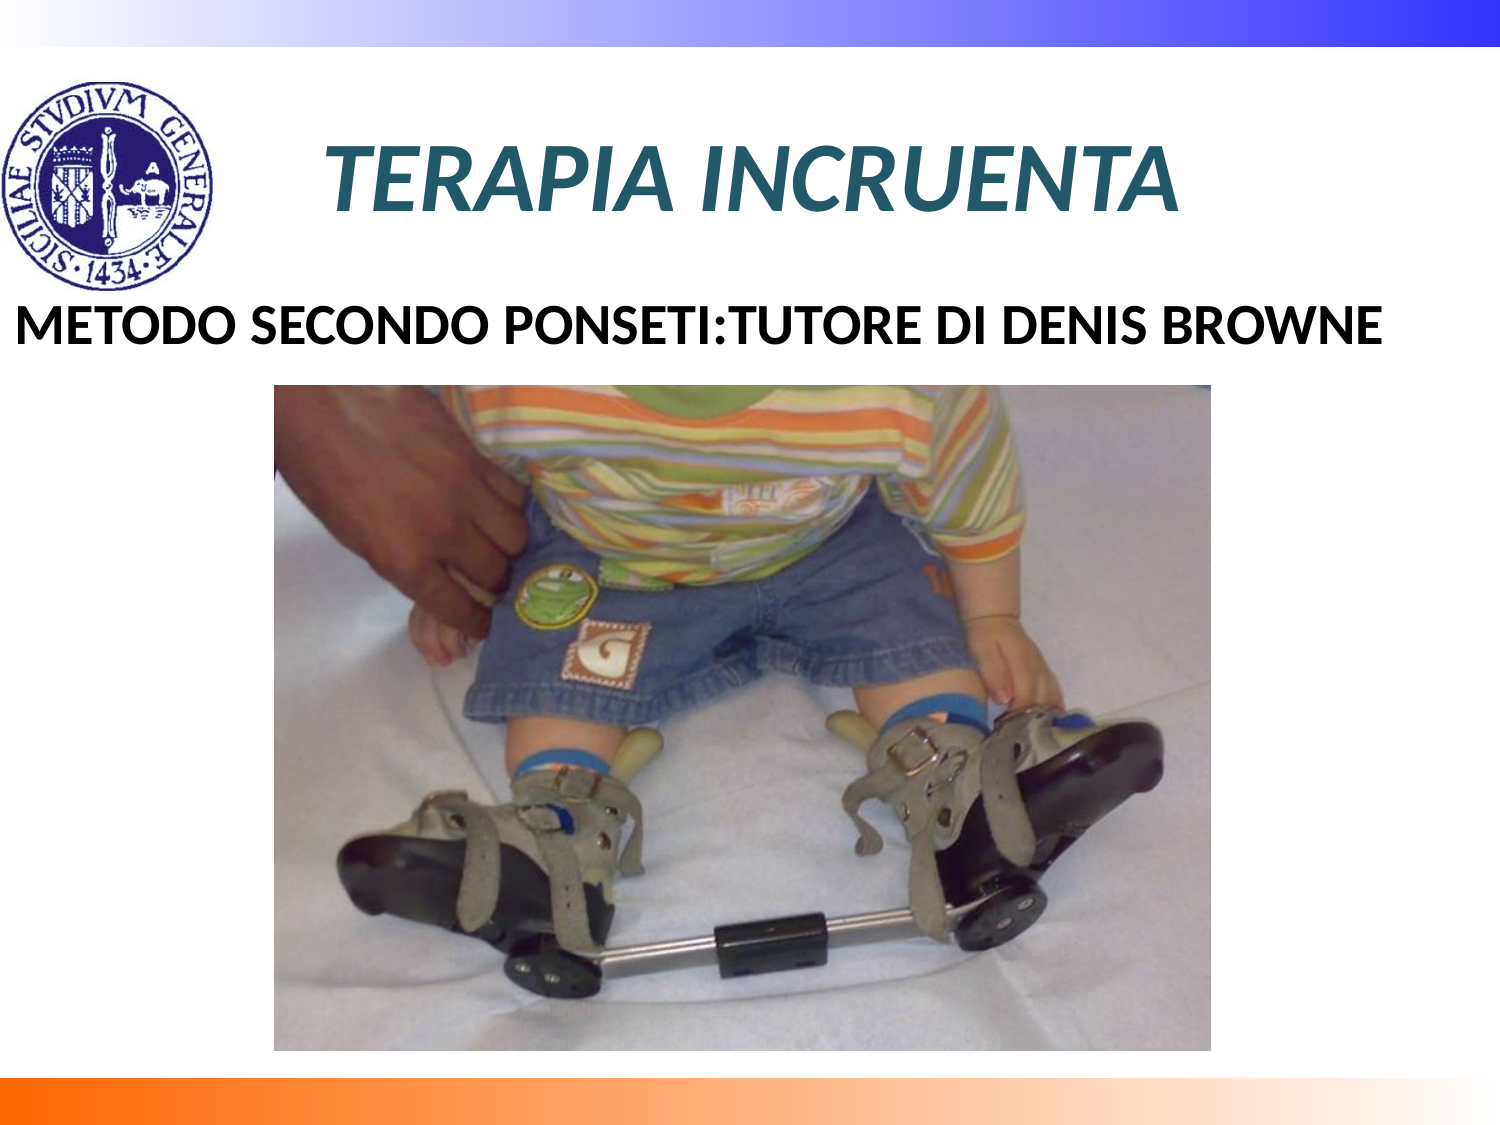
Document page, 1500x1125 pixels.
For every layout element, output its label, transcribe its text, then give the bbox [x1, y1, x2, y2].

picture [0, 77, 213, 292]
text_box TERAPIA INCRUENTA [213, 78, 1427, 266]
picture [274, 385, 1211, 1051]
text_box [0, 1078, 1500, 1125]
text_box METODO SECONDO PONSETI:TUTORE DI DENIS BROWNE [0, 278, 1500, 364]
text_box [0, 0, 1500, 47]
